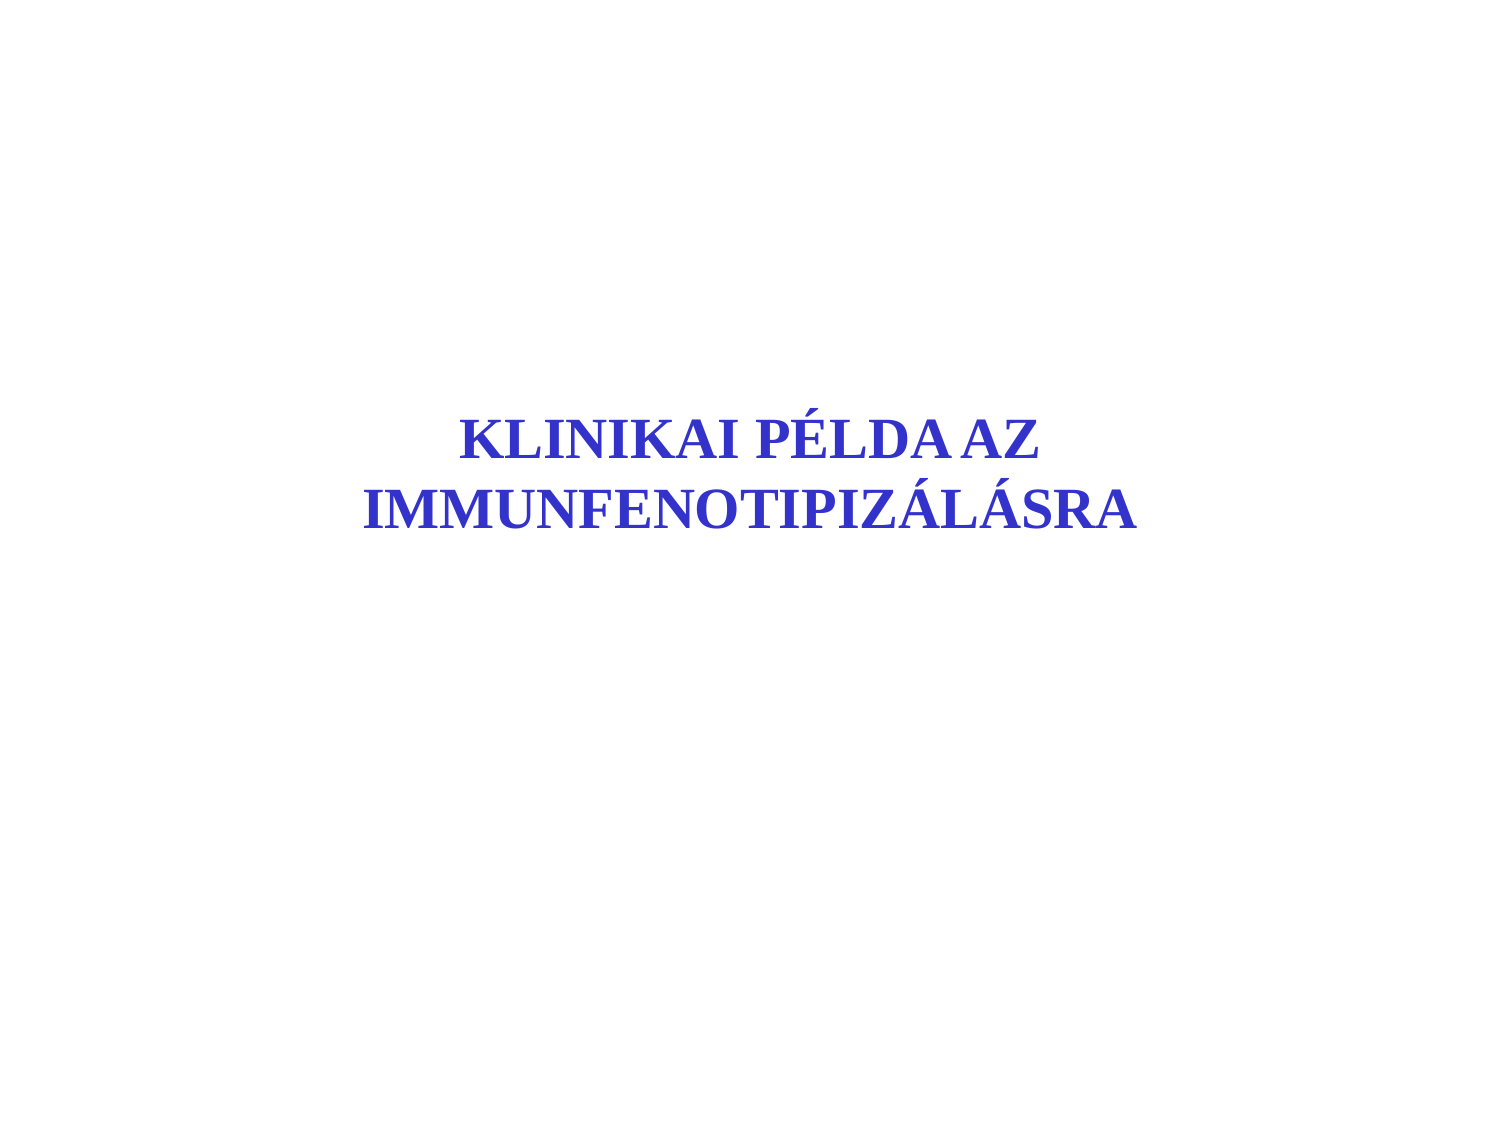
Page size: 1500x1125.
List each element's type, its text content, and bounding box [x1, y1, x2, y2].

title KLINIKAI PÉLDA AZ IMMUNFENOTIPIZÁLÁSRA [112, 349, 1388, 591]
